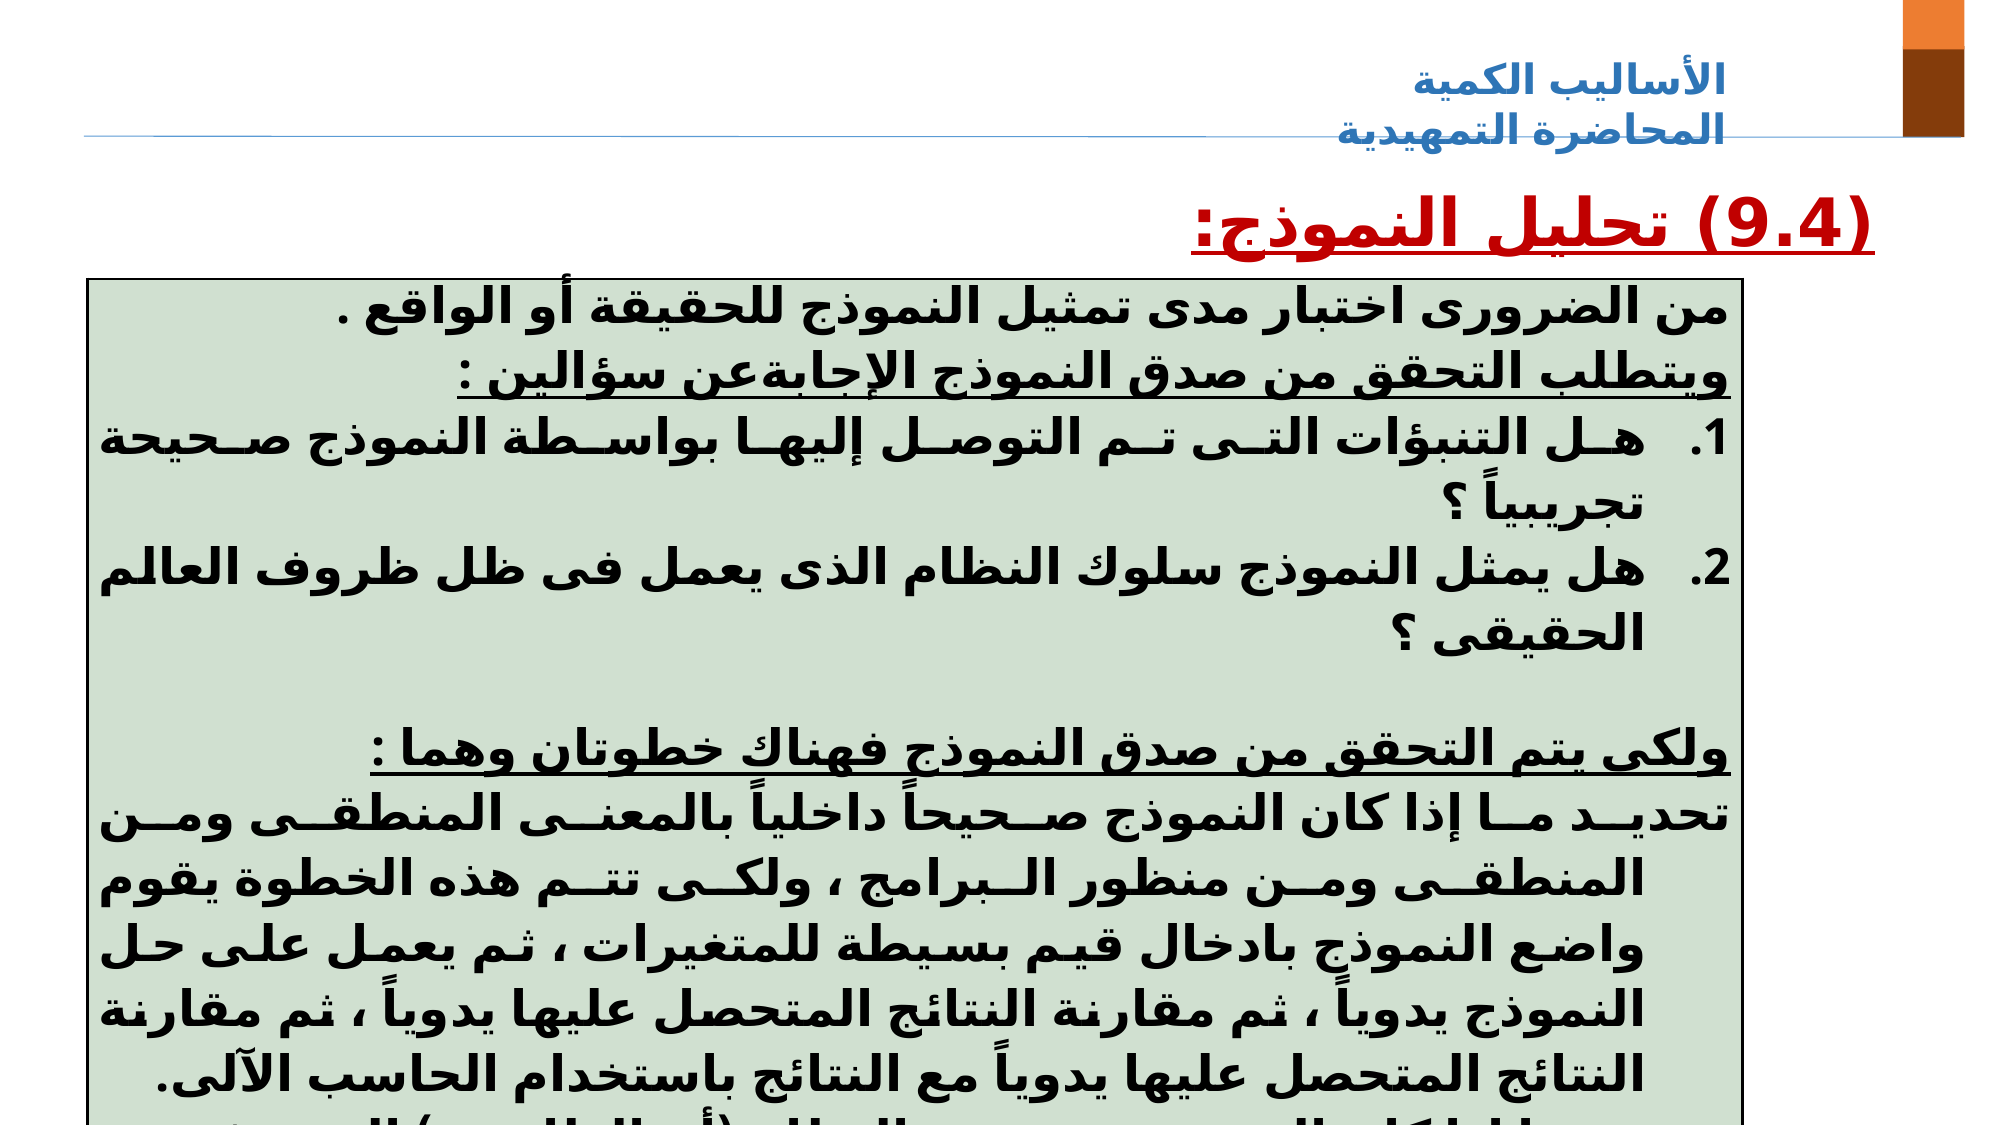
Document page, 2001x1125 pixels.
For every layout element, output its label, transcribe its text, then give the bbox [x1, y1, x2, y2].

table_header من الضرورى اختبار مدى تمثيل النموذج للحقيقة أو الواقع . ويتطلب التحقق من صدق النموذج الإجابةعن سؤالين : هل التنبؤات التى تم التوصل إليها بواسطة النموذج صحيحة تجريبياً ؟ هل يمثل النموذج سلوك النظام الذى يعمل فى ظل ظروف العالم الحقيقى ؟ ولكى يتم التحقق من صدق النموذج فهناك خطوتان وهما : تحديد ما إذا كان النموذج صحيحاً داخلياً بالمعنى المنطقى ومن المنطقى ومن منظور البرامج ، ولكى تتم هذه الخطوة يقوم واضع النموذج بادخال قيم بسيطة للمتغيرات ، ثم يعمل على حل النموذج يدوياً ، ثم مقارنة النتائج المتحصل عليها يدوياً ، ثم مقارنة النتائج المتحصل عليها يدوياً مع النتائج باستخدام الحاسب الآلى. تحديد ما إذا كان النموذج يعبر عن النظام (أو الظاهرة ) التى يفترض أن يقوم بتمثصيلها . ومن أحد الطرق المستخدمة لتحقيق الخطوة الثانية هى محاولة تجربة مجموعات محتملة ومختلفة من البيانات ومعرفة ما إذا كان النظام يصف قيمة المبيعات باعتبارها دالة فى معدلات الفائدة . [89, 280, 1741, 1125]
text_box الأساليب الكمية المحاضرة التمهيدية [244, 45, 1743, 173]
text_box (9.4) تحليل النموذج: [1176, 172, 1890, 268]
